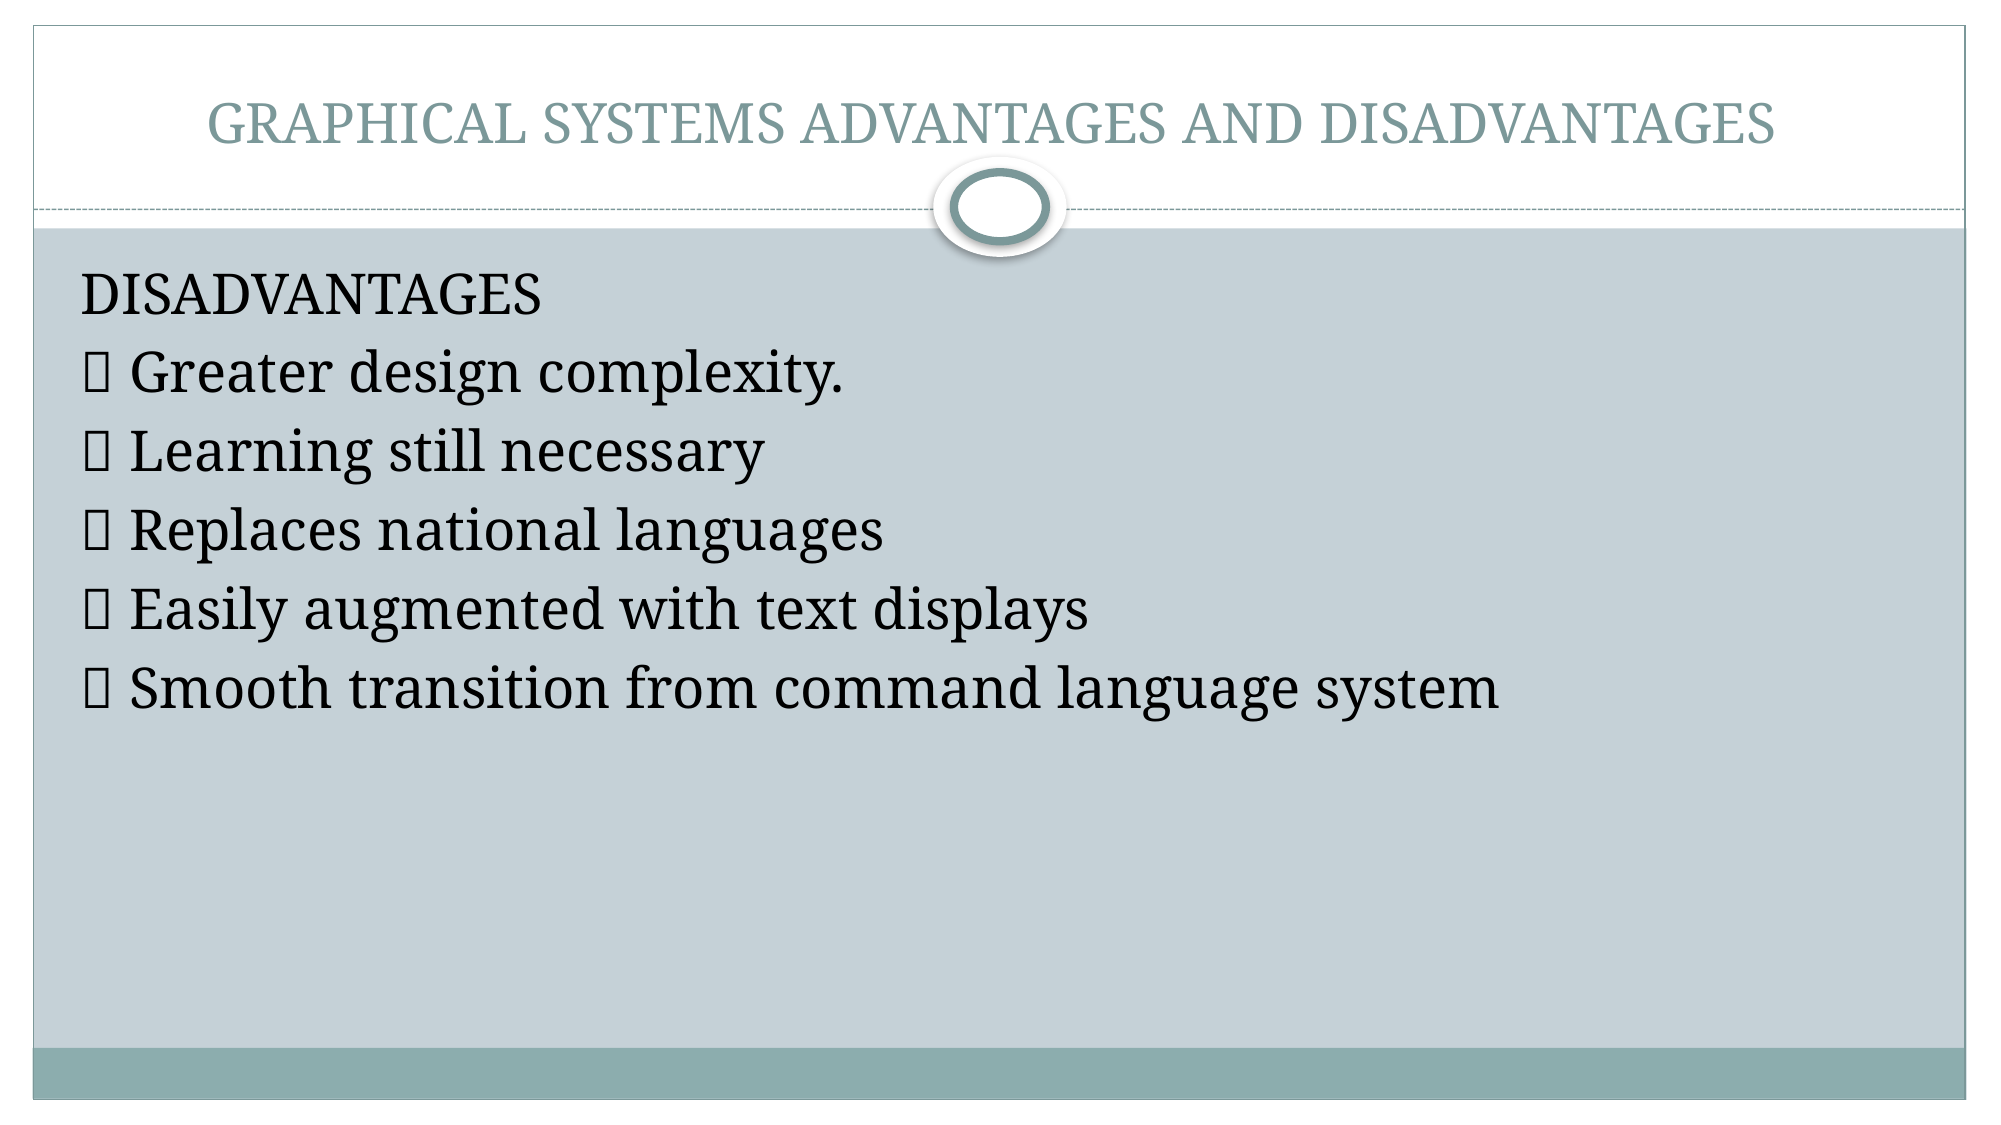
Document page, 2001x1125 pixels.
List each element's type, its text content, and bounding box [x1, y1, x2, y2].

title GRAPHICAL SYSTEMS ADVANTAGES AND DISADVANTAGES [66, 37, 1933, 162]
list DISADVANTAGES  Greater design complexity.  Learning still necessary  Replaces national languages  Easily augmented with text displays  Smooth transition from command language system [66, 250, 1926, 1001]
